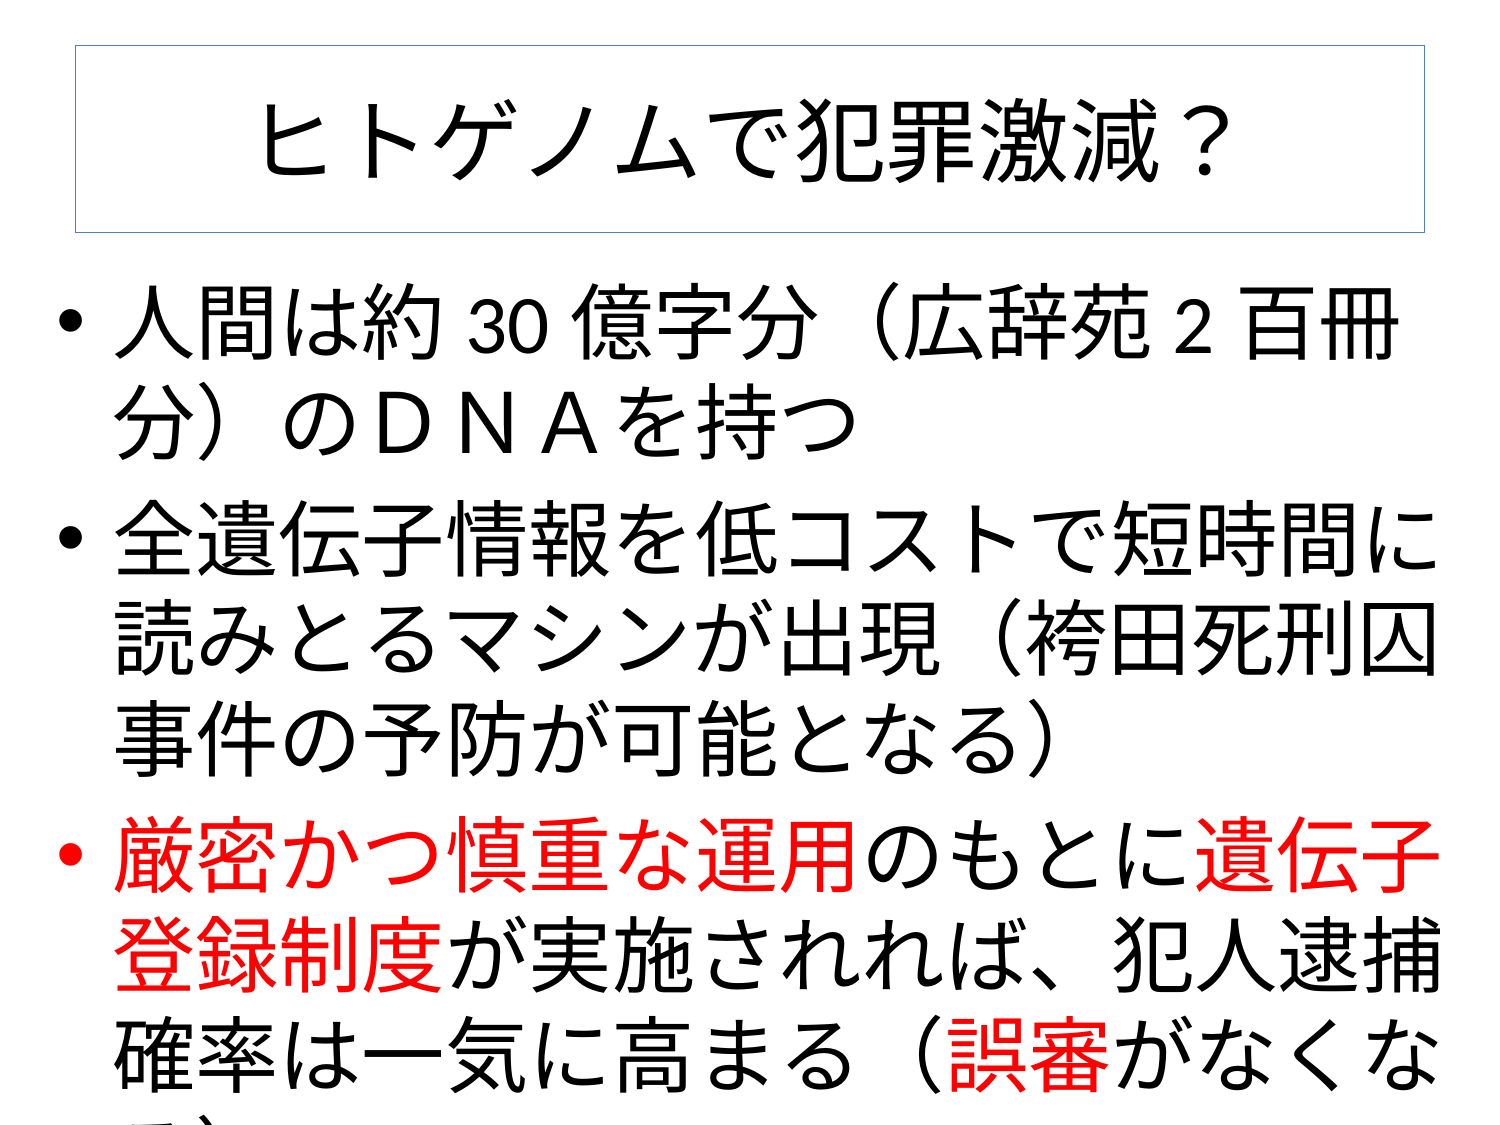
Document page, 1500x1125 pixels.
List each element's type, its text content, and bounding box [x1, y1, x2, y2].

title ヒトゲノムで犯罪激減？ [75, 45, 1425, 233]
list 人間は約30億字分（広辞苑2百冊分）のＤＮＡを持つ 全遺伝子情報を低コストで短時間に読みとるマシンが出現（袴田死刑囚事件の予防が可能となる） 厳密かつ慎重な運用のもとに遺伝子登録制度が実施されれば、犯人逮捕確率は一気に高まる（誤審がなくなる） [41, 262, 1500, 1125]
